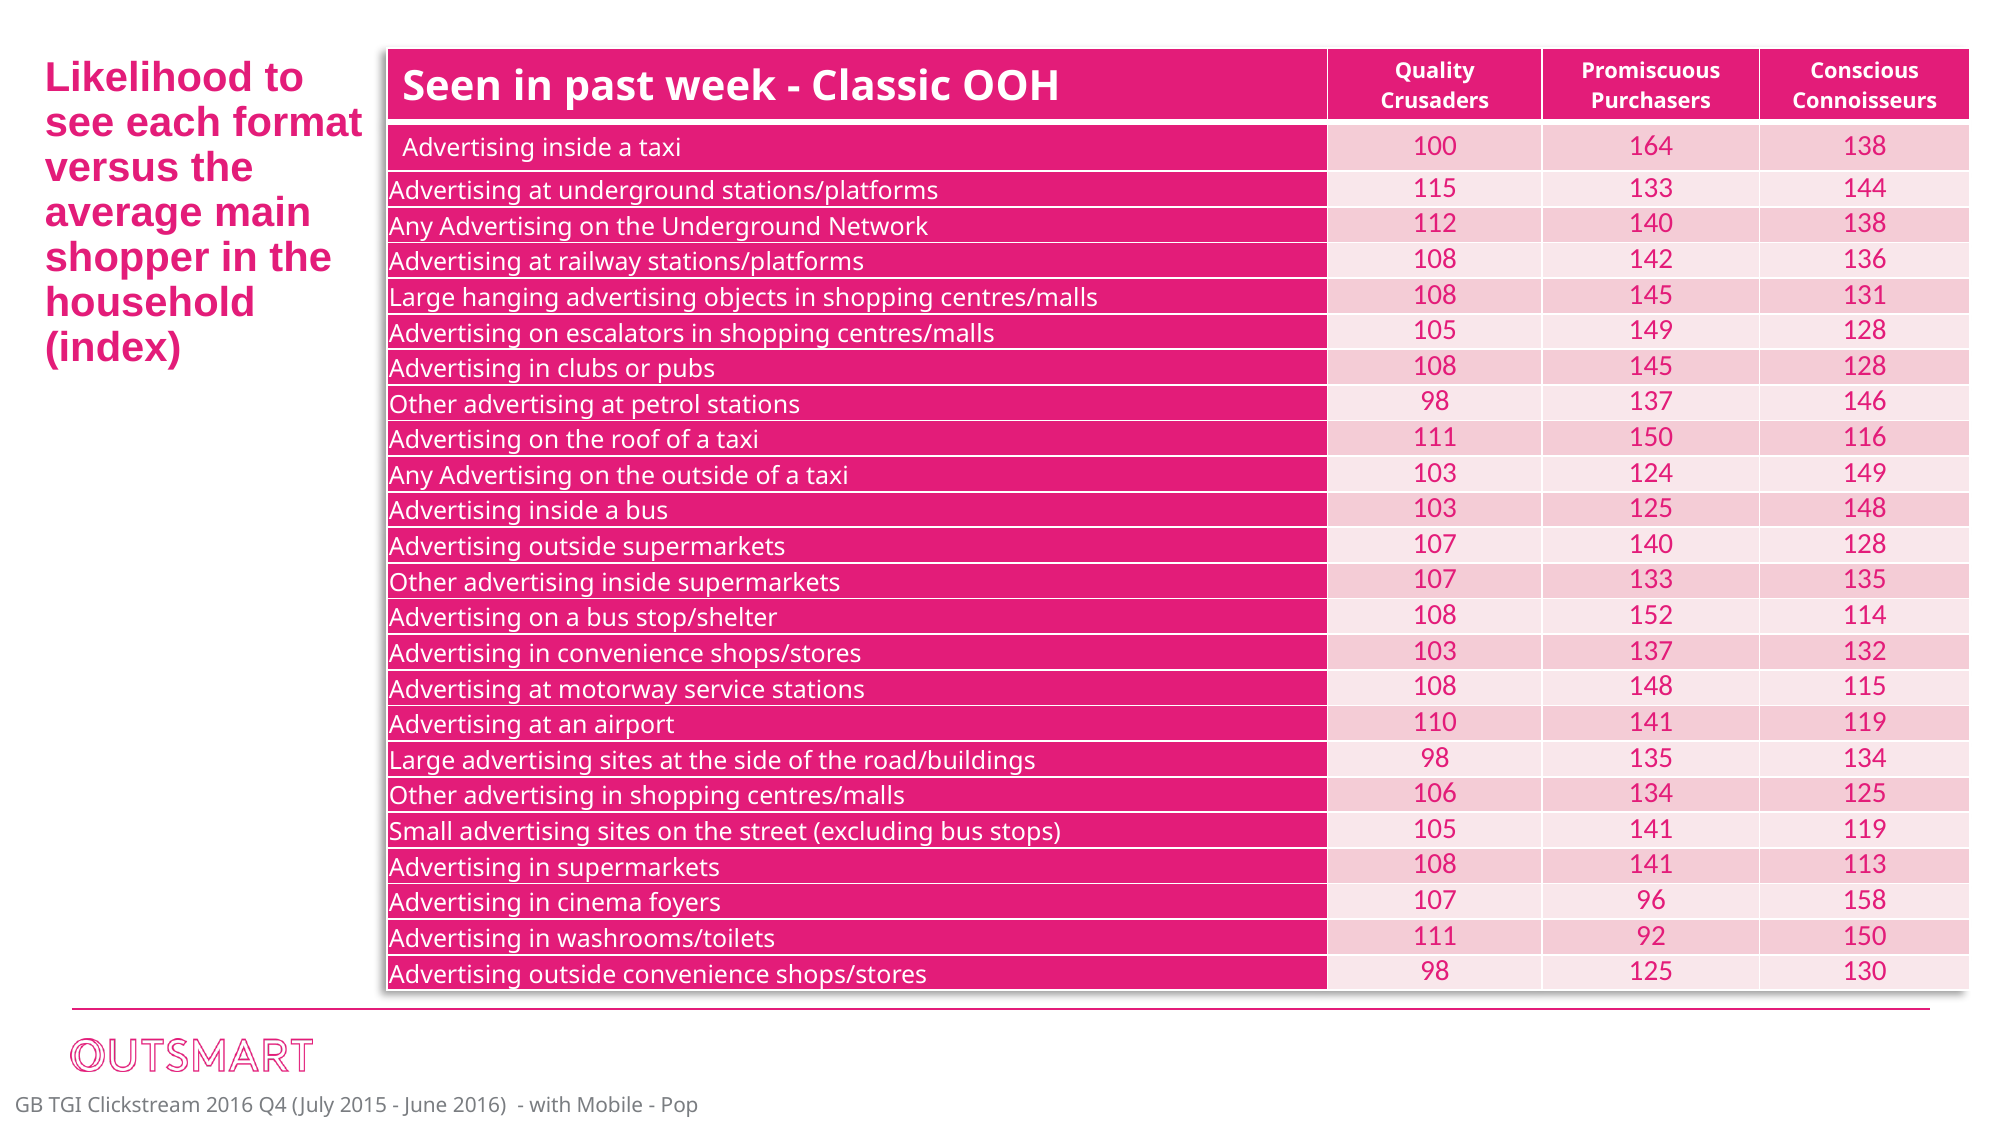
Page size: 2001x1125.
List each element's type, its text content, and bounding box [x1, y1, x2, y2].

table_cell Advertising at railway stations/platforms [388, 243, 1327, 277]
table_cell Other advertising inside supermarkets [388, 564, 1327, 598]
table_cell 149 [1543, 315, 1759, 348]
table_cell Small advertising sites on the street (excluding bus stops) [388, 813, 1327, 847]
table_cell 111 [1328, 421, 1541, 455]
table_cell 137 [1543, 386, 1759, 420]
table_cell 133 [1543, 564, 1759, 598]
table_header Promiscuous Purchasers [1543, 49, 1759, 119]
table_cell 137 [1543, 635, 1759, 669]
table_cell 108 [1328, 849, 1541, 883]
table_cell 124 [1543, 457, 1759, 491]
table_cell Advertising in clubs or pubs [388, 350, 1327, 384]
table_cell 134 [1543, 778, 1759, 811]
table_cell Advertising on a bus stop/shelter [388, 599, 1327, 633]
table_cell 115 [1328, 172, 1541, 206]
table_cell Advertising at underground stations/platforms [388, 172, 1327, 206]
table_cell 150 [1543, 421, 1759, 455]
table_cell 146 [1760, 386, 1969, 420]
table_cell Advertising at an airport [388, 706, 1327, 740]
table_cell 125 [1543, 956, 1759, 989]
table_cell 148 [1543, 671, 1759, 705]
table_cell 134 [1760, 742, 1969, 776]
table_cell 108 [1328, 671, 1541, 705]
table_cell Advertising in cinema foyers [388, 884, 1327, 918]
table_cell 107 [1328, 884, 1541, 918]
table_cell Any Advertising on the Underground Network [388, 208, 1327, 242]
picture [70, 1038, 313, 1072]
text_box Likelihood to see each format versus the average main shopper in the household (index) [30, 48, 388, 149]
table_cell 125 [1760, 778, 1969, 811]
table_cell Large hanging advertising objects in shopping centres/malls [388, 279, 1327, 313]
table_cell 108 [1328, 279, 1541, 313]
table_cell 128 [1760, 528, 1969, 562]
table_cell 108 [1328, 350, 1541, 384]
table_cell 164 [1543, 125, 1759, 170]
table_cell 98 [1328, 956, 1541, 989]
text_box GB TGI Clickstream 2016 Q4 (July 2015 - June 2016) - with Mobile - Pop [0, 1084, 1000, 1125]
table_cell 100 [1328, 125, 1541, 170]
table_cell 119 [1760, 813, 1969, 847]
table_cell 135 [1760, 564, 1969, 598]
table_cell 128 [1760, 315, 1969, 348]
table_cell 108 [1328, 243, 1541, 277]
table_cell 158 [1760, 884, 1969, 918]
table_cell 112 [1328, 208, 1541, 242]
table_header Conscious Connoisseurs [1760, 49, 1969, 119]
table_cell 113 [1760, 849, 1969, 883]
table_cell 92 [1543, 920, 1759, 954]
table_header Seen in past week - Classic OOH [388, 49, 1327, 119]
table_cell 98 [1328, 386, 1541, 420]
table_cell 98 [1328, 742, 1541, 776]
table_cell 145 [1543, 350, 1759, 384]
table_cell 130 [1760, 956, 1969, 989]
table_cell 140 [1543, 208, 1759, 242]
table_cell 138 [1760, 125, 1969, 170]
table_cell 132 [1760, 635, 1969, 669]
table_cell Advertising at motorway service stations [388, 671, 1327, 705]
table_cell Advertising outside convenience shops/stores [388, 956, 1327, 989]
table_cell 133 [1543, 172, 1759, 206]
table_cell 110 [1328, 706, 1541, 740]
table_cell Large advertising sites at the side of the road/buildings [388, 742, 1327, 776]
table_cell 111 [1328, 920, 1541, 954]
table_cell 114 [1760, 599, 1969, 633]
table_cell 135 [1543, 742, 1759, 776]
table_cell 145 [1543, 279, 1759, 313]
table_cell Advertising on escalators in shopping centres/malls [388, 315, 1327, 348]
table_cell 103 [1328, 635, 1541, 669]
table_cell Any Advertising on the outside of a taxi [388, 457, 1327, 491]
table_cell Advertising on the roof of a taxi [388, 421, 1327, 455]
table_cell 103 [1328, 457, 1541, 491]
table_cell 138 [1760, 208, 1969, 242]
table_cell 141 [1543, 813, 1759, 847]
table_cell 128 [1760, 350, 1969, 384]
table_cell 144 [1760, 172, 1969, 206]
table_cell 106 [1328, 778, 1541, 811]
table_cell 105 [1328, 813, 1541, 847]
table_cell 105 [1328, 315, 1541, 348]
table_cell 107 [1328, 528, 1541, 562]
table_cell Advertising outside supermarkets [388, 528, 1327, 562]
table_cell 115 [1760, 671, 1969, 705]
table_cell Advertising in convenience shops/stores [388, 635, 1327, 669]
table_cell Other advertising at petrol stations [388, 386, 1327, 420]
table_cell Advertising inside a taxi [388, 125, 1327, 170]
table_cell 149 [1760, 457, 1969, 491]
table_cell 136 [1760, 243, 1969, 277]
table_cell 150 [1760, 920, 1969, 954]
table_cell 103 [1328, 493, 1541, 526]
table_cell 141 [1543, 706, 1759, 740]
table_cell Advertising in supermarkets [388, 849, 1327, 883]
table_cell 107 [1328, 564, 1541, 598]
table_cell 96 [1543, 884, 1759, 918]
table_cell 140 [1543, 528, 1759, 562]
table_cell 148 [1760, 493, 1969, 526]
table_cell 119 [1760, 706, 1969, 740]
table_cell 142 [1543, 243, 1759, 277]
table_cell Advertising in washrooms/toilets [388, 920, 1327, 954]
table_cell 152 [1543, 599, 1759, 633]
table_cell 131 [1760, 279, 1969, 313]
table_cell Other advertising in shopping centres/malls [388, 778, 1327, 811]
table_cell 108 [1328, 599, 1541, 633]
table_cell 116 [1760, 421, 1969, 455]
table_header Quality Crusaders [1328, 49, 1541, 119]
table_cell 125 [1543, 493, 1759, 526]
table_cell 141 [1543, 849, 1759, 883]
table_cell Advertising inside a bus [388, 493, 1327, 526]
